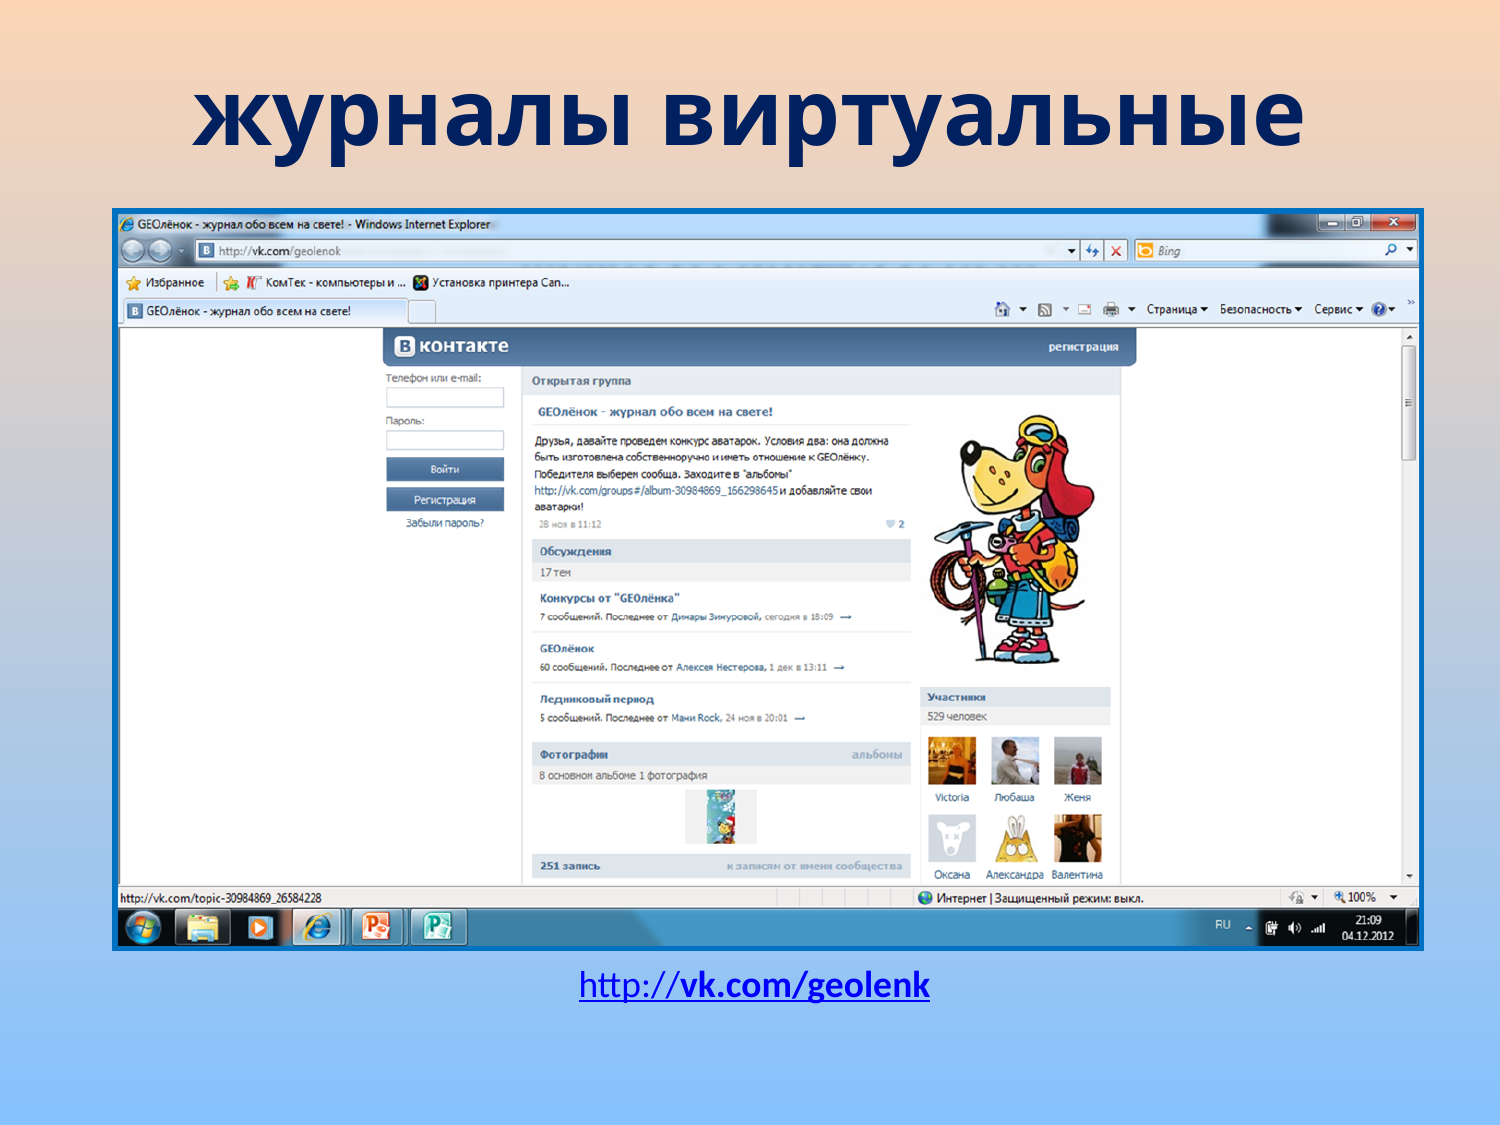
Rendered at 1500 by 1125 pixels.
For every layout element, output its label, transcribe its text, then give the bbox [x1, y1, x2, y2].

text_box http://vk.com/geolenk [563, 960, 963, 1012]
title журналы виртуальные [75, 45, 1425, 173]
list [111, 207, 1424, 951]
